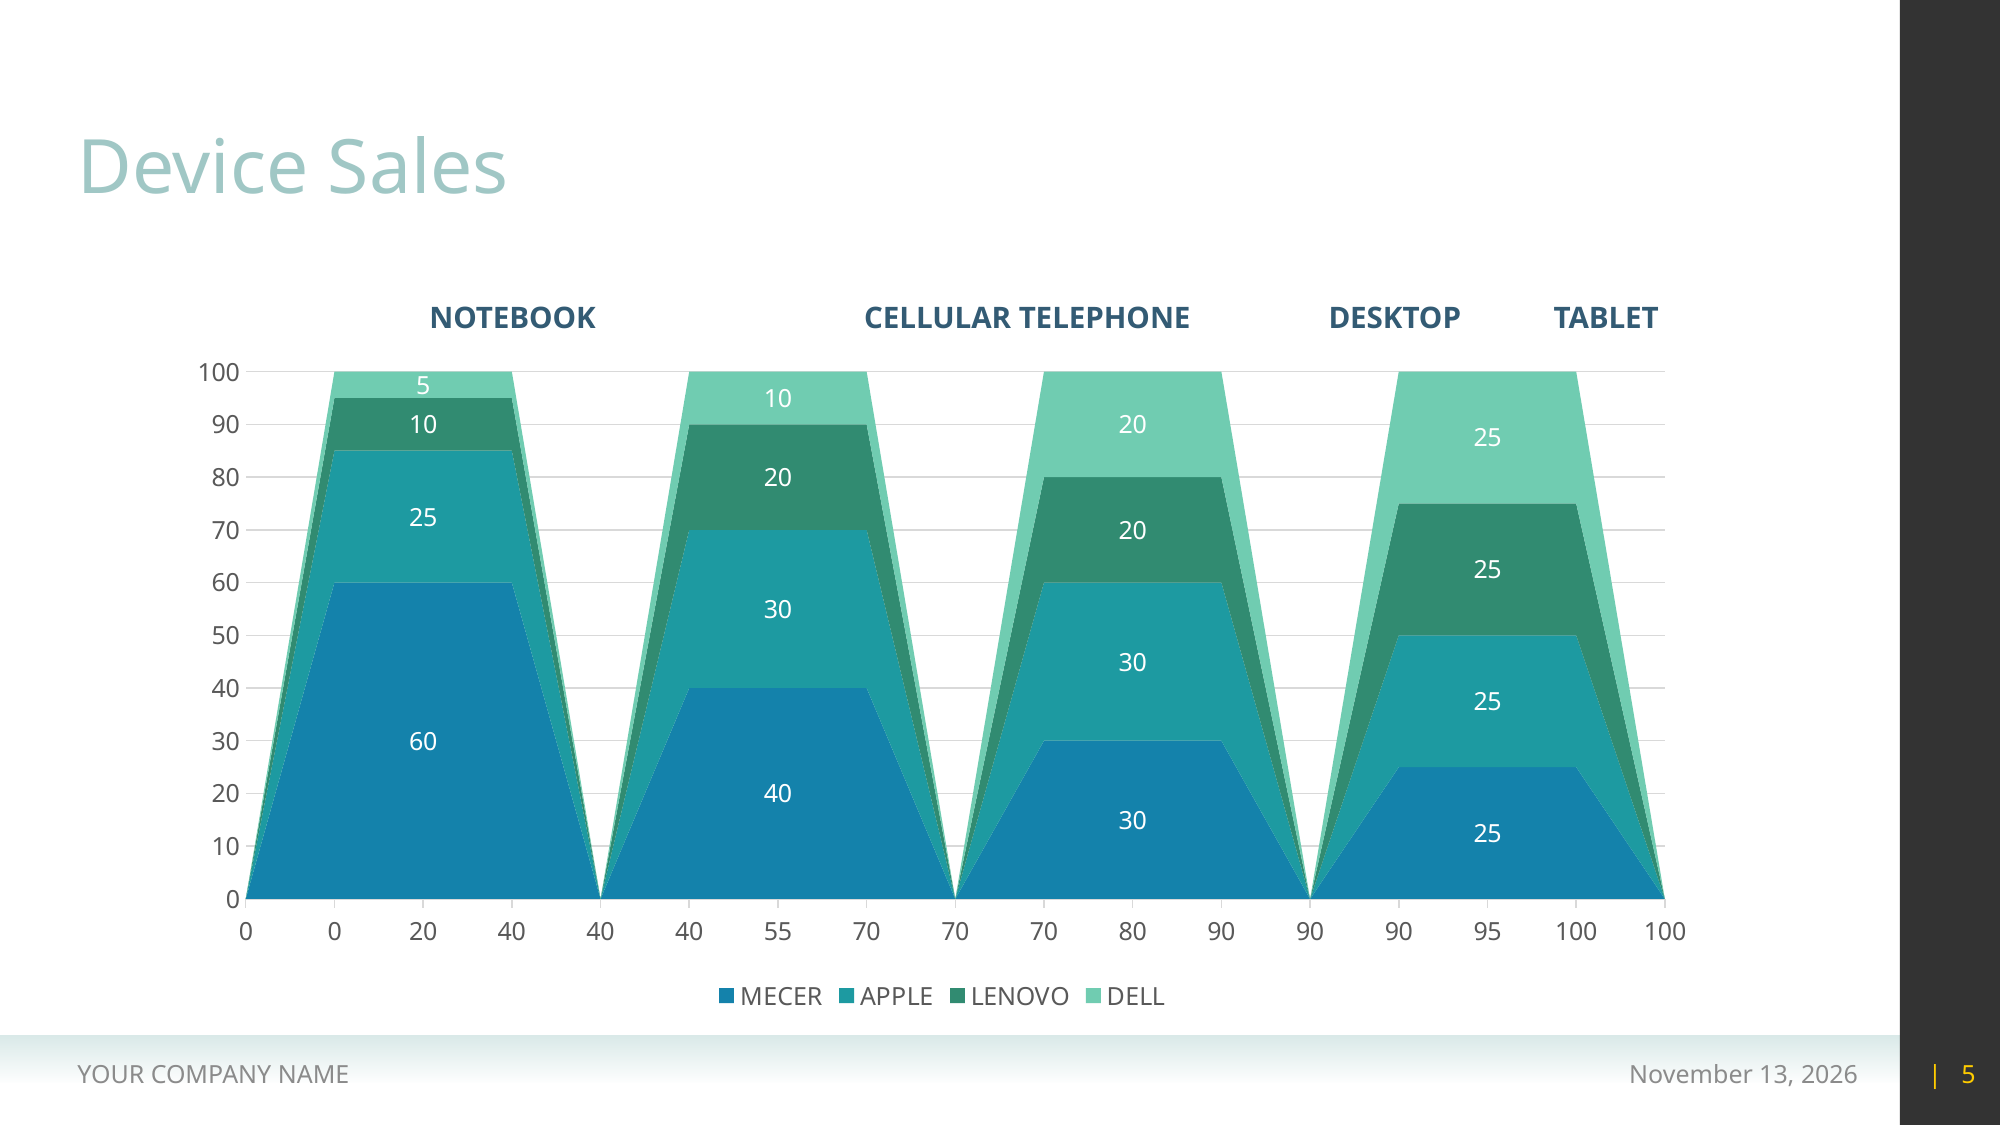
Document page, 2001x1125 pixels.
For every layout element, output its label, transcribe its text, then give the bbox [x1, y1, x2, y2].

text_box DESKTOP [1313, 292, 1476, 340]
text_box NOTEBOOK [414, 292, 611, 340]
title Device Sales [62, 29, 1744, 217]
text_box TABLET [1538, 292, 1674, 340]
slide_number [1365, 1046, 1874, 1106]
slide_number | 5 [1890, 1046, 1991, 1106]
text_box CELLULAR TELEPHONE [849, 292, 1206, 340]
footer YOUR COMPANY NAME [62, 1046, 798, 1106]
chart [166, 340, 1718, 1019]
